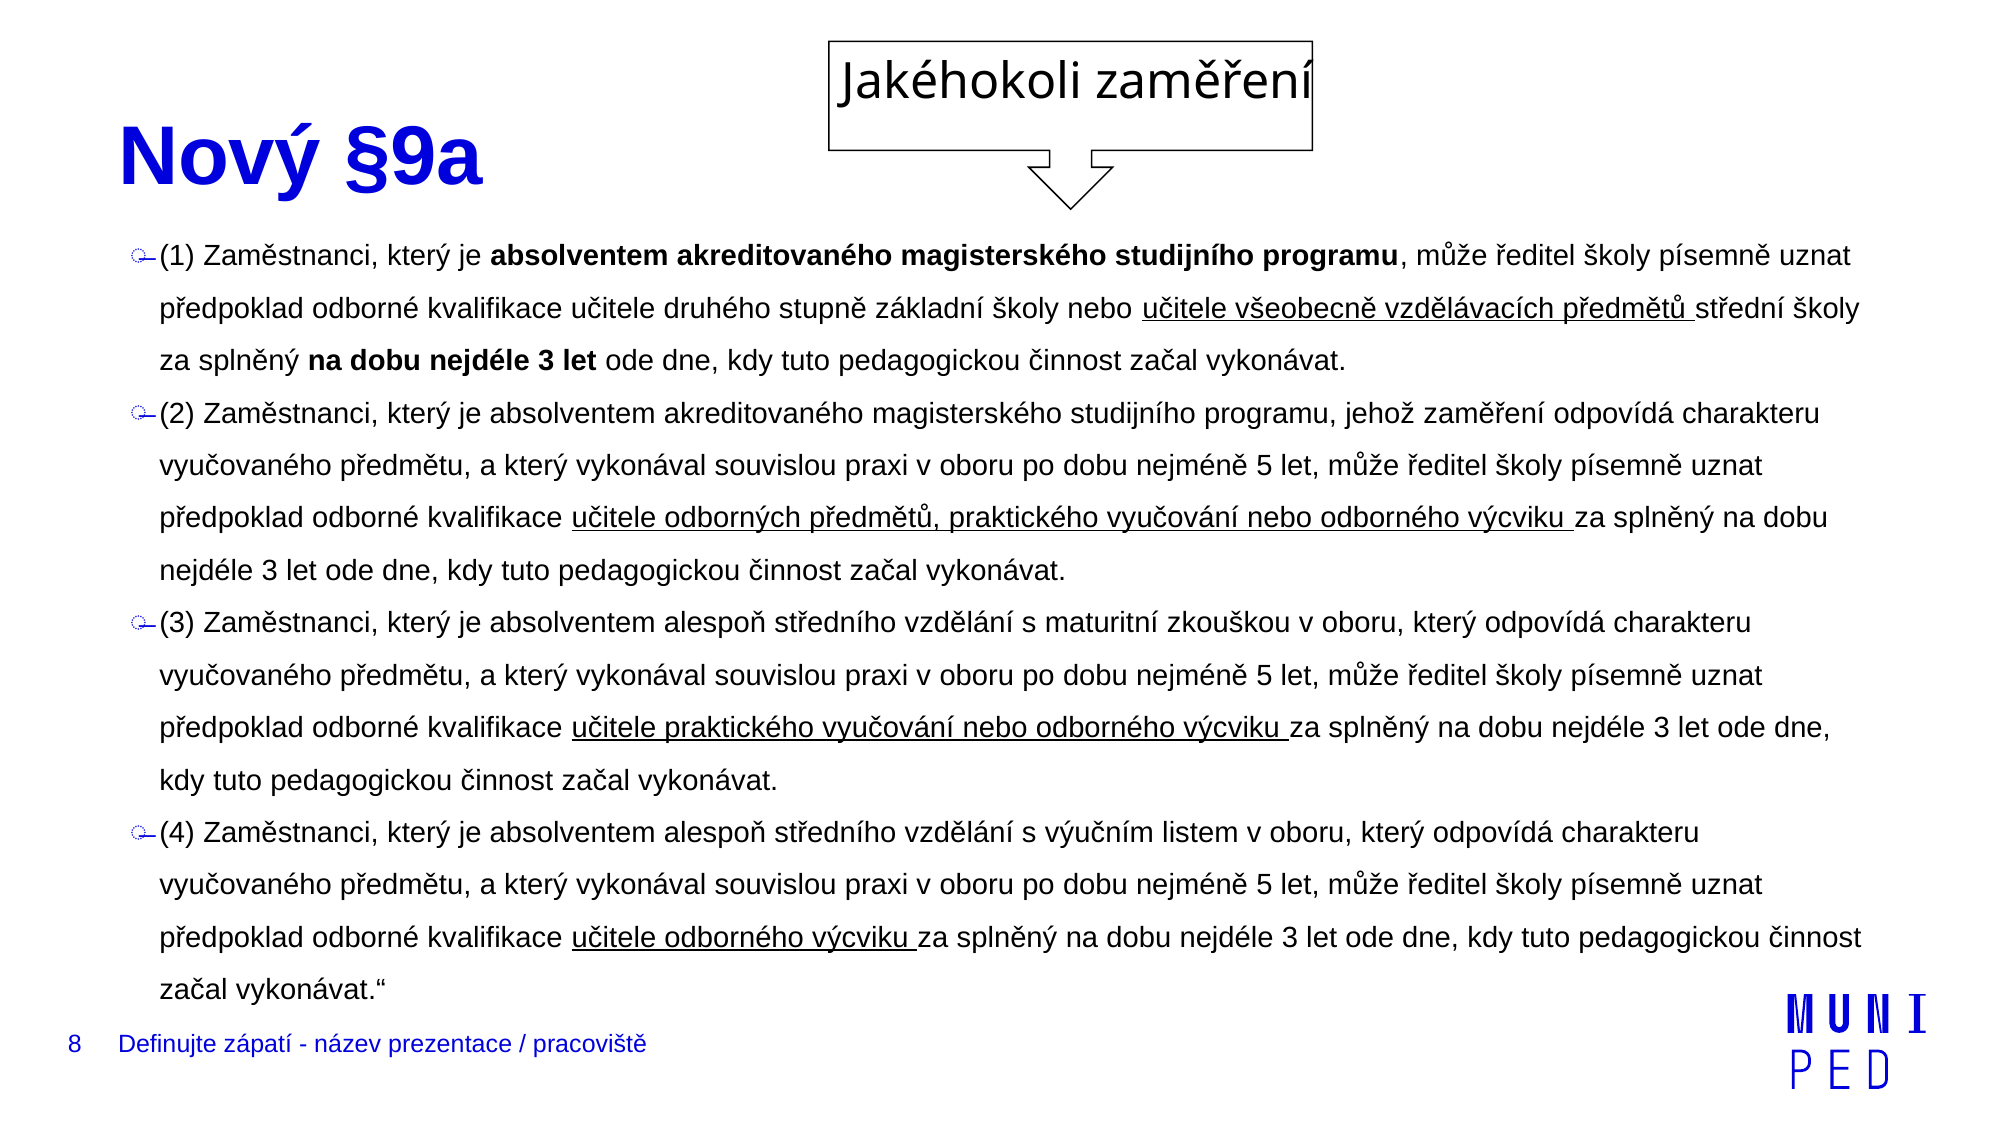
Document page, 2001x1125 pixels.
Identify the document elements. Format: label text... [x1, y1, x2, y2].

title Nový §9a [118, 118, 1883, 193]
text_box [1054, 193, 1087, 210]
slide_number 8 [67, 1021, 110, 1063]
text_box Jakéhokoli zaměření [826, 41, 1346, 117]
footer Definujte zápatí - název prezentace / pracoviště [118, 1021, 1418, 1063]
list (1) Zaměstnanci, který je absolventem akreditovaného magisterského studijního programu, může ředitel školy písemně uznat předpoklad odborné kvalifikace učitele druhého stupně základní školy nebo učitele všeobecně vzdělávacích předmětů střední školy za splněný na dobu nejdéle 3 let ode dne, kdy tuto pedagogickou činnost začal vykonávat. (2) Zaměstnanci, který je absolventem akreditovaného magisterského studijního programu, jehož zaměření odpovídá charakteru vyučovaného předmětu, a který vykonával souvislou praxi v oboru po dobu nejméně 5 let, může ředitel školy písemně uznat předpoklad odborné kvalifikace učitele odborných předmětů, praktického vyučování nebo odborného výcviku za splněný na dobu nejdéle 3 let ode dne, kdy tuto pedagogickou činnost začal vykonávat. (3) Zaměstnanci, který je absolventem alespoň středního vzdělání s maturitní zkouškou v oboru, který odpovídá charakteru vyučovaného předmětu, a který vykonával souvislou praxi v oboru po dobu nejméně 5 let, může ředitel školy písemně uznat předpoklad odborné kvalifikace učitele praktického vyučování nebo odborného výcviku za splněný na dobu nejdéle 3 let ode dne, kdy tuto pedagogickou činnost začal vykonávat. (4) Zaměstnanci, který je absolventem alespoň středního vzdělání s výučním listem v oboru, který odpovídá charakteru vyučovaného předmětu, a který vykonával souvislou praxi v oboru po dobu nejméně 5 let, může ředitel školy písemně uznat předpoklad odborné kvalifikace učitele odborného výcviku za splněný na dobu nejdéle 3 let ode dne, kdy tuto pedagogickou činnost začal vykonávat.“ [118, 219, 1883, 957]
